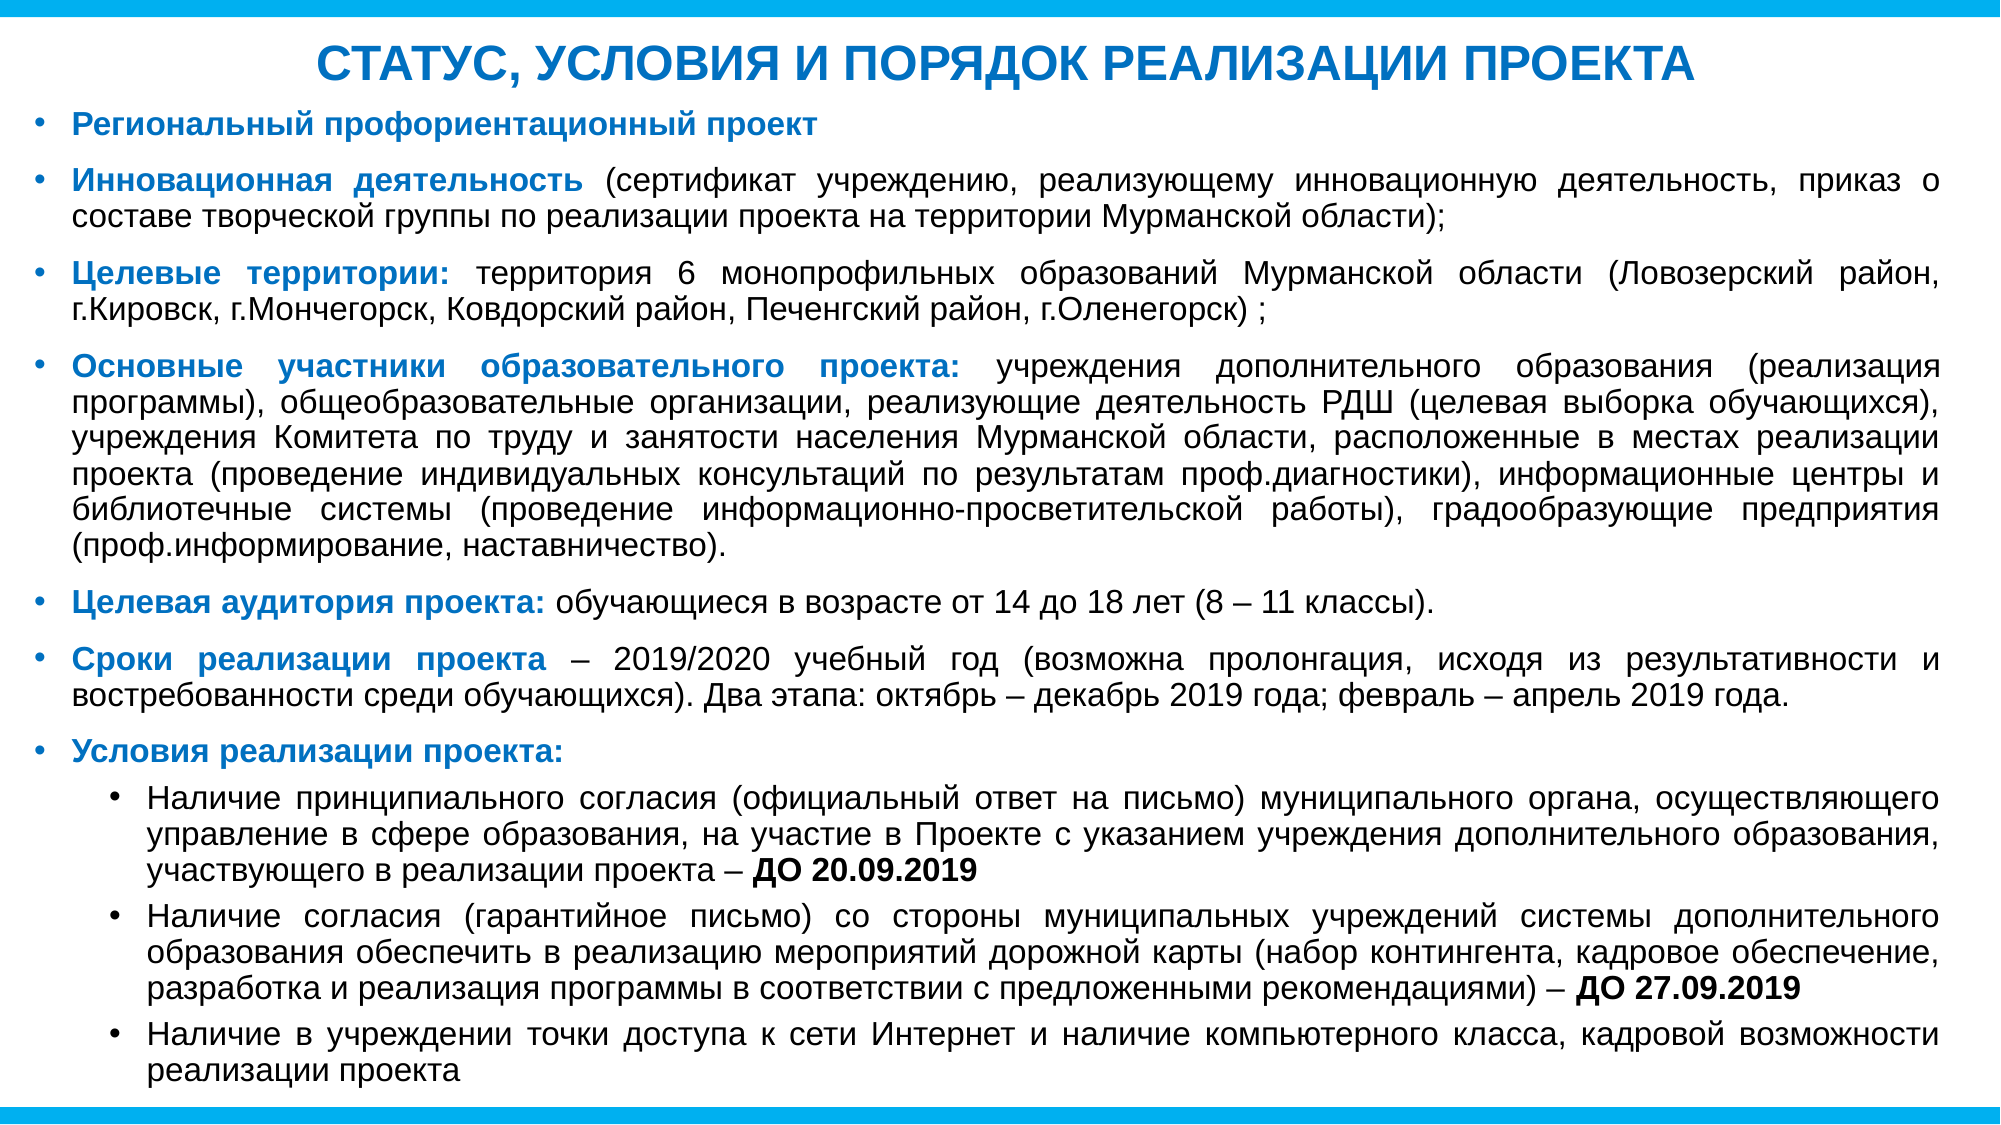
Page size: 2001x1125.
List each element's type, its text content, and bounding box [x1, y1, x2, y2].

title СТАТУС, УСЛОВИЯ И ПОРЯДОК РЕАЛИЗАЦИИ ПРОЕКТА [144, 30, 1870, 98]
text_box [0, 0, 2000, 18]
text_box [0, 1106, 2000, 1125]
list Региональный профориентационный проект Инновационная деятельность (сертификат учреждению, реализующему инновационную деятельность, приказ о составе творческой группы по реализации проекта на территории Мурманской области); Целевые территории: территория 6 монопрофильных образований Мурманской области (Ловозерский район, г.Кировск, г.Мончегорск, Ковдорский район, Печенгский район, г.Оленегорск) ; Основные участники образовательного проекта: учреждения дополнительного образования (реализация программы), общеобразовательные организации, реализующие деятельность РДШ (целевая выборка обучающихся), учреждения Комитета по труду и занятости населения Мурманской области, расположенные в местах реализации проекта (проведение индивидуальных консультаций по результатам проф.диагностики), информационные центры и библиотечные системы (проведение информационно-просветительской работы), градообразующие предприятия (проф.информирование, наставничество). Целевая аудитория проекта: обучающиеся в возрасте от 14 до 18 лет (8 – 11 классы). Сроки реализации проекта – 2019/2020 учебный год (возможна пролонгация, исходя из результативности и востребованности среди обучающихся). Два этапа: октябрь – декабрь 2019 года; февраль – апрель 2019 года. Условия реализации проекта: Наличие принципиального согласия (официальный ответ на письмо) муниципального органа, осуществляющего управление в сфере образования, на участие в Проекте с указанием учреждения дополнительного образования, участвующего в реализации проекта – ДО 20.09.2019 Наличие согласия (гарантийное письмо) со стороны муниципальных учреждений системы дополнительного образования обеспечить в реализацию мероприятий дорожной карты (набор контингента, кадровое обеспечение, разработка и реализация программы в соответствии с предложенными рекомендациями) – ДО 27.09.2019 Наличие в учреждении точки доступа к сети Интернет и наличие компьютерного класса, кадровой возможности реализации проекта [19, 98, 1958, 1029]
